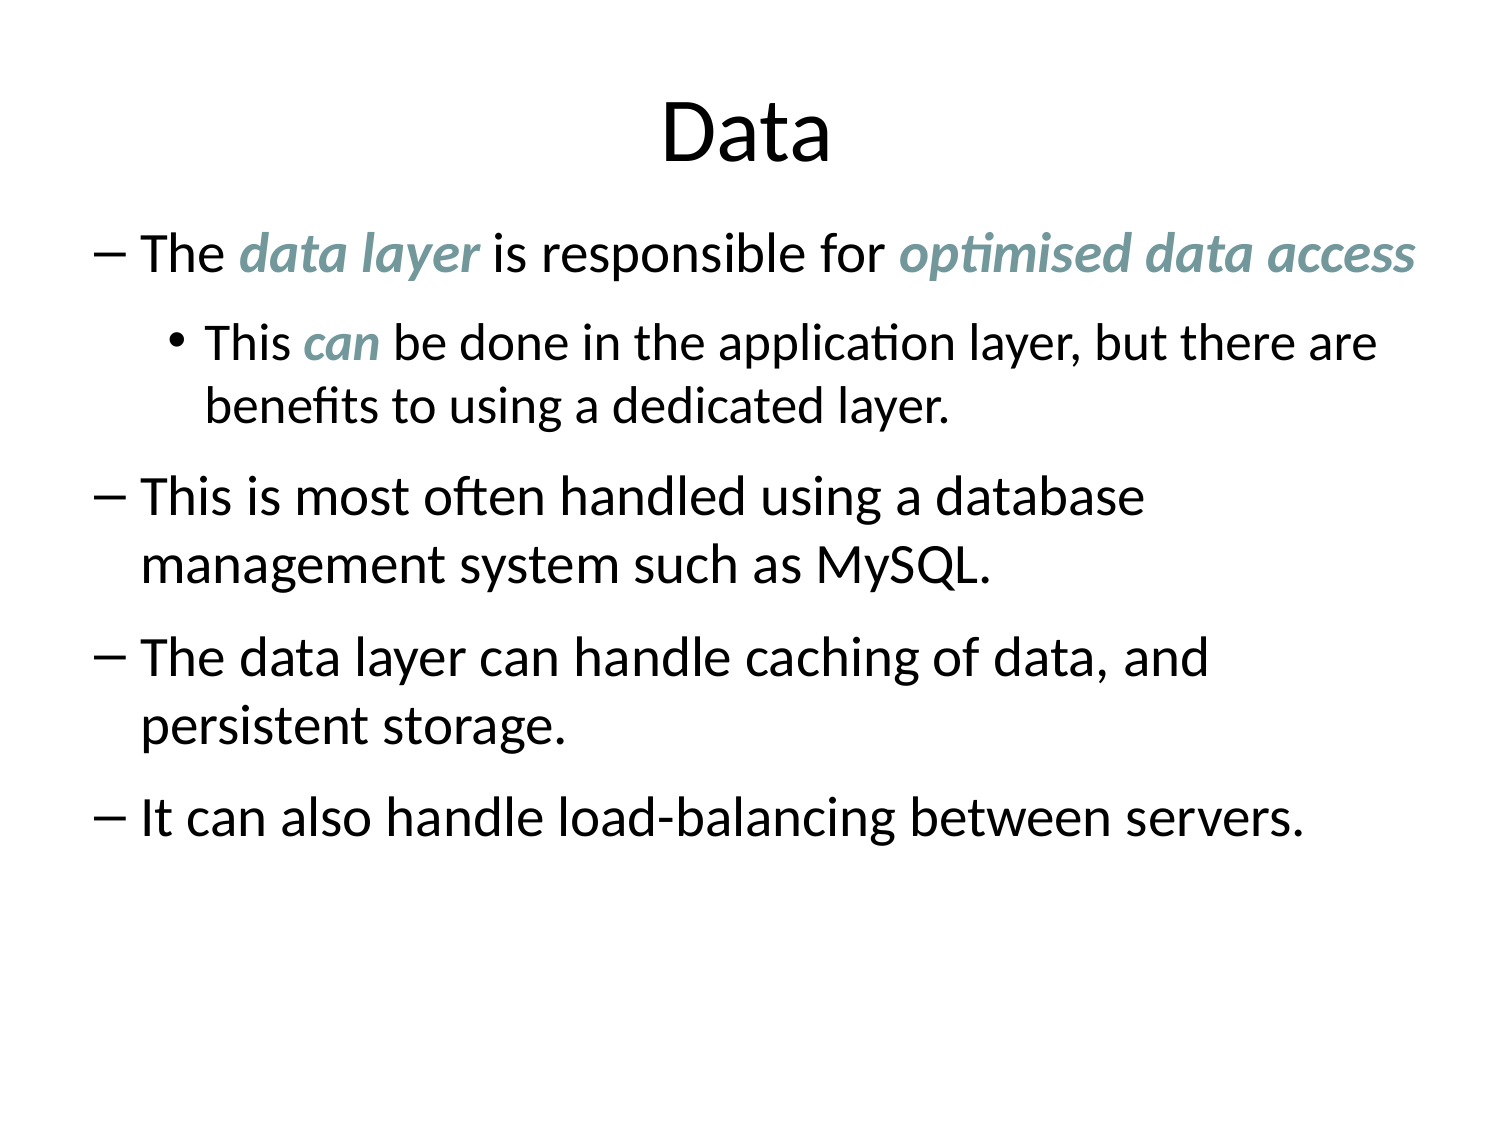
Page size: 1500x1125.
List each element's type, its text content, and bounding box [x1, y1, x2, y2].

title Data [11, 31, 1483, 219]
list The data layer is responsible for optimised data access This can be done in the application layer, but there are benefits to using a dedicated layer. This is most often handled using a database management system such as MySQL. The data layer can handle caching of data, and persistent storage. It can also handle load-balancing between servers. [5, 208, 1459, 917]
